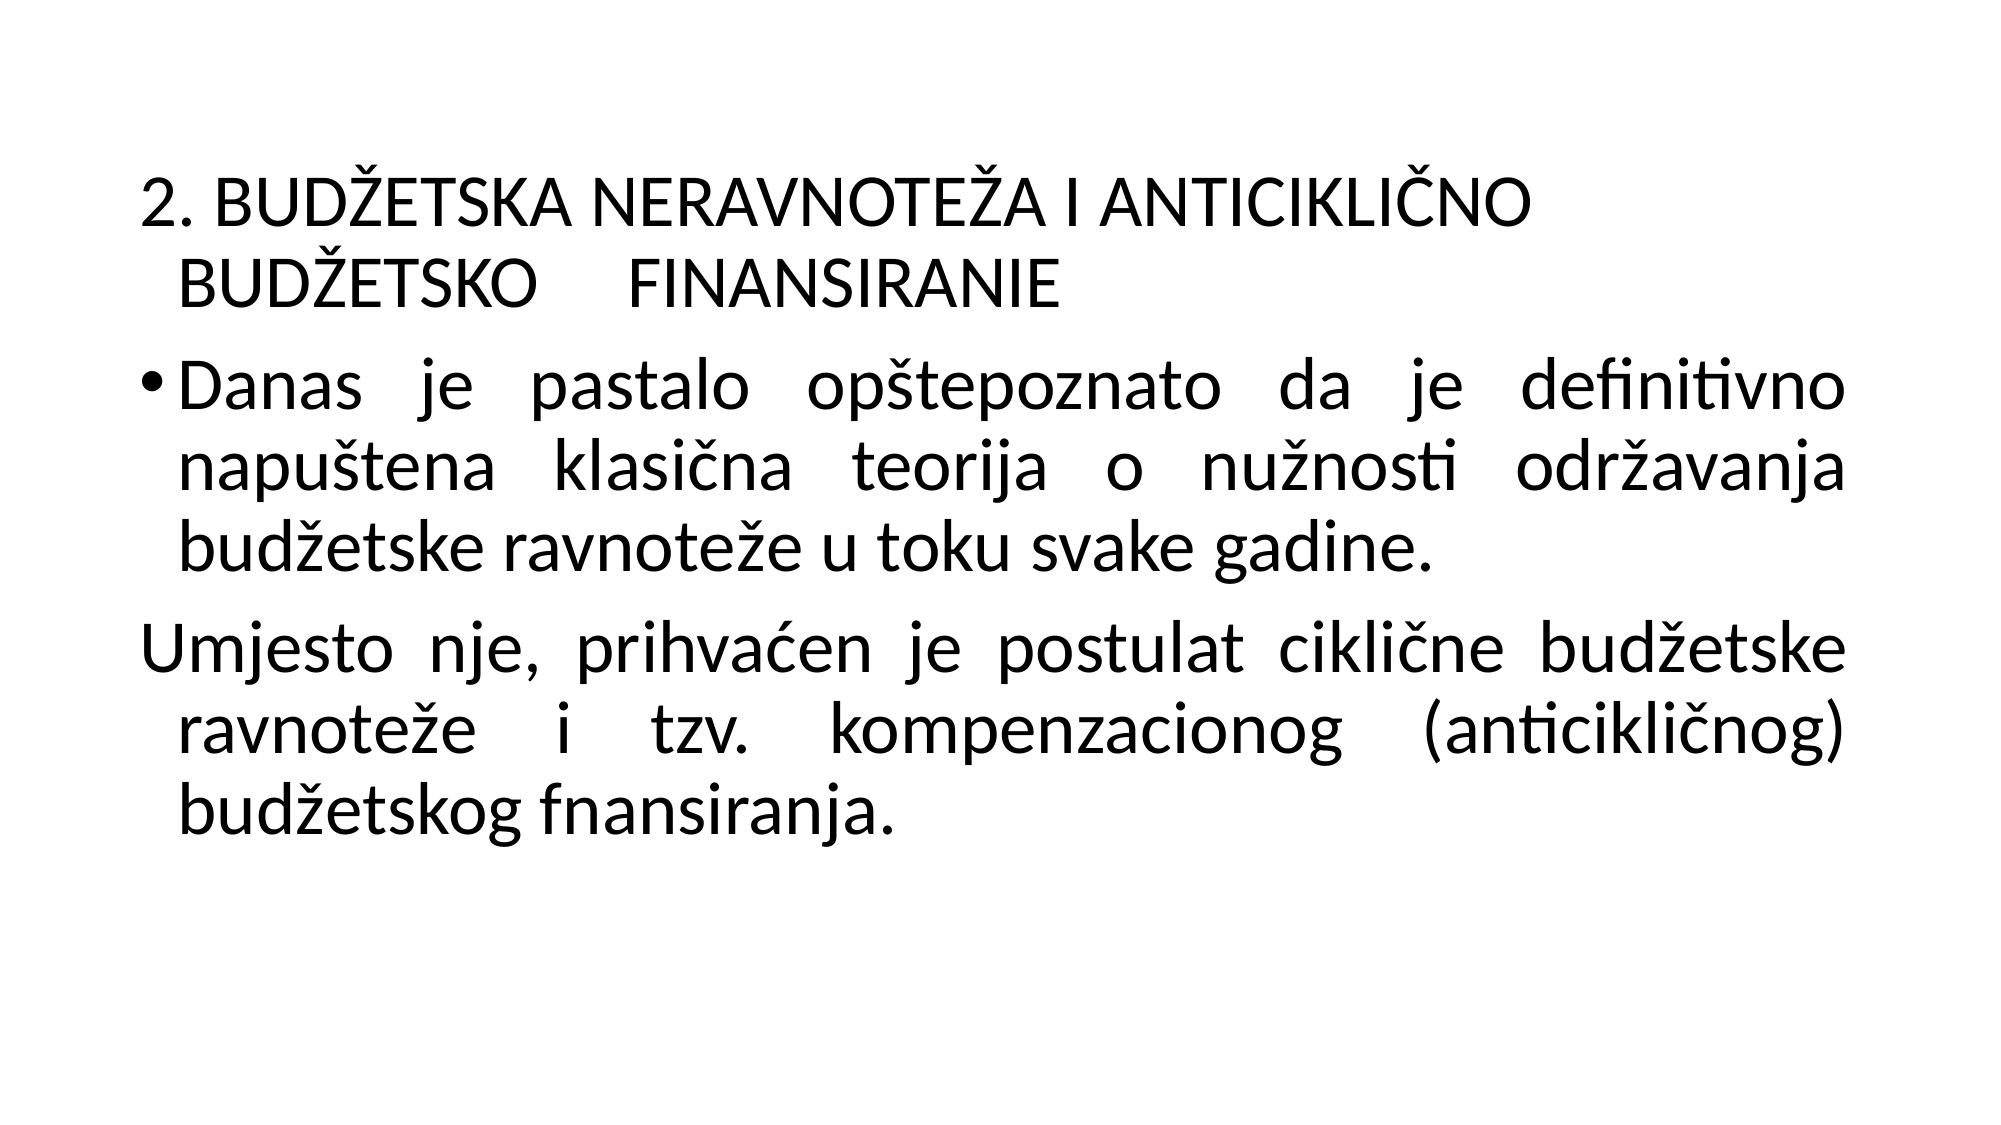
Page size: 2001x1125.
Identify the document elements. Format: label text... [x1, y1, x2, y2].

list 2. BUDŽETSKA NERAVNOTEŽA I ANTICIKLIČNO BUDŽETSKO FINANSIRANIE Danas je pastalo opštepoznato da je definitivno napuštena klasična teorija o nužnosti održavanja budžetske ravnoteže u toku svake gadine. Umjesto nje, prihvaćen je postulat ciklične budžetske ravnoteže i tzv. kompenzacionog (anticikličnog) budžetskog fnansiranja. [124, 154, 1863, 1014]
